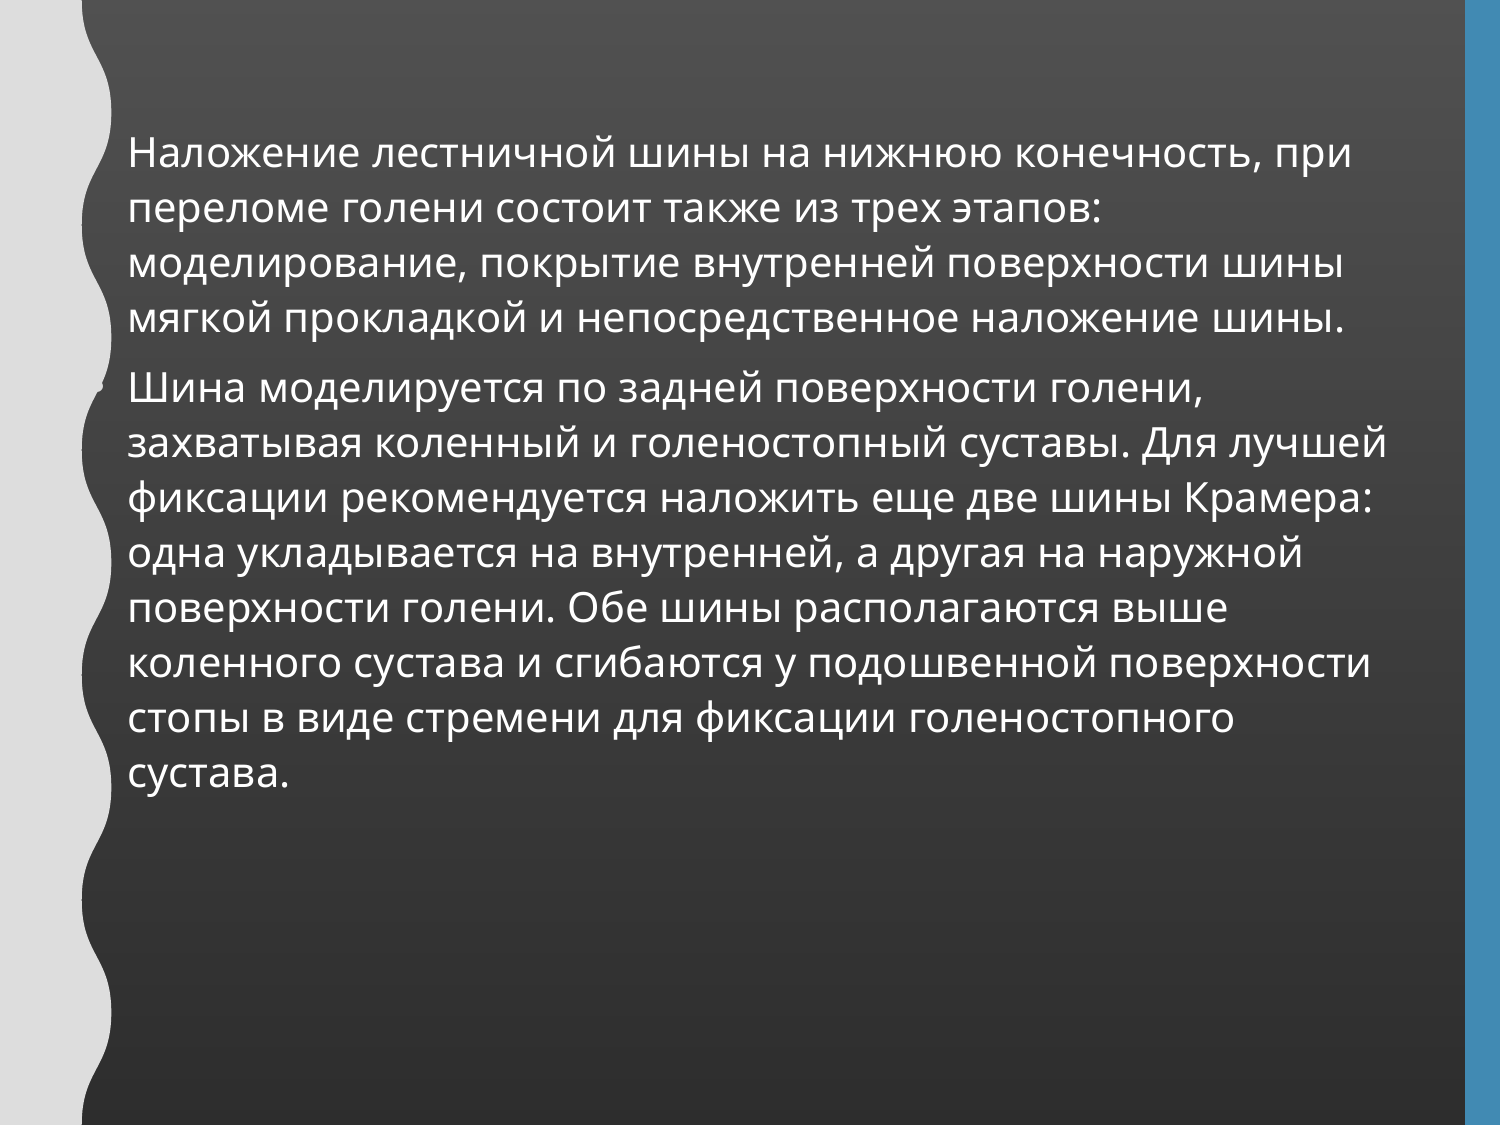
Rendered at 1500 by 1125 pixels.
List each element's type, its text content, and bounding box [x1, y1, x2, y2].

list Наложение лестничной шины на нижнюю конечность, при переломе голени состоит также из трех этапов: моделирование, покрытие внутренней поверхности шины мягкой прокладкой и непосредственное наложение шины. Шина моделируется по задней поверхности голени, захватывая коленный и голеностопный суставы. Для лучшей фиксации рекомендуется наложить еще две шины Крамера: одна укладывается на внутренней, а другая на наружной поверхности голени. Обе шины располагаются выше коленного сустава и сгибаются у подошвенной поверхности стопы в виде стремени для фиксации голеностопного сустава. [75, 113, 1425, 1059]
